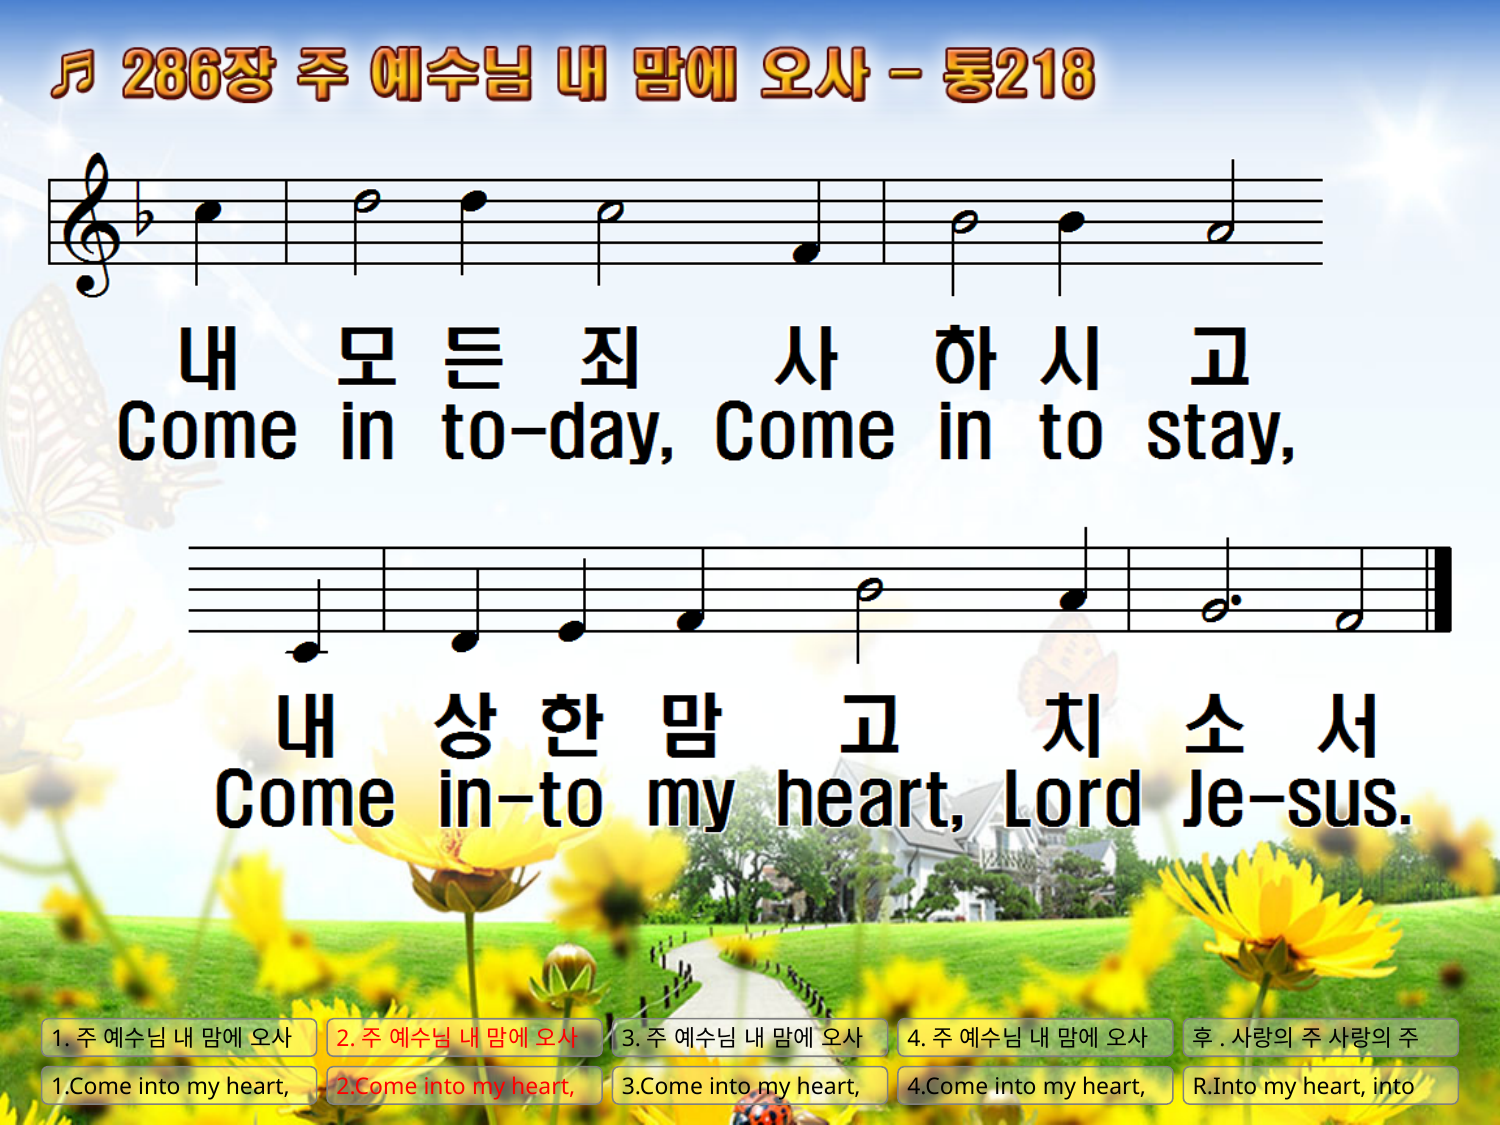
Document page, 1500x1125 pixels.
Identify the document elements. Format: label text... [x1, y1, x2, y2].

text_box 2.Come into my heart, [327, 1066, 603, 1105]
text_box 3.주 예수님 내 맘에 오사 [612, 1018, 888, 1057]
text_box 1.Come into my heart, [41, 1066, 317, 1105]
text_box 4.주 예수님 내 맘에 오사 [897, 1018, 1173, 1057]
text_box 3.Come into my heart, [612, 1066, 888, 1105]
text_box R.Into my heart, into [1183, 1066, 1459, 1105]
picture [0, 0, 1500, 1125]
text_box 1.주 예수님 내 맘에 오사 [41, 1018, 317, 1057]
text_box 후.사랑의 주 사랑의 주 [1183, 1018, 1459, 1057]
text_box 2.주 예수님 내 맘에 오사 [327, 1018, 603, 1057]
text_box 4.Come into my heart, [897, 1066, 1173, 1105]
